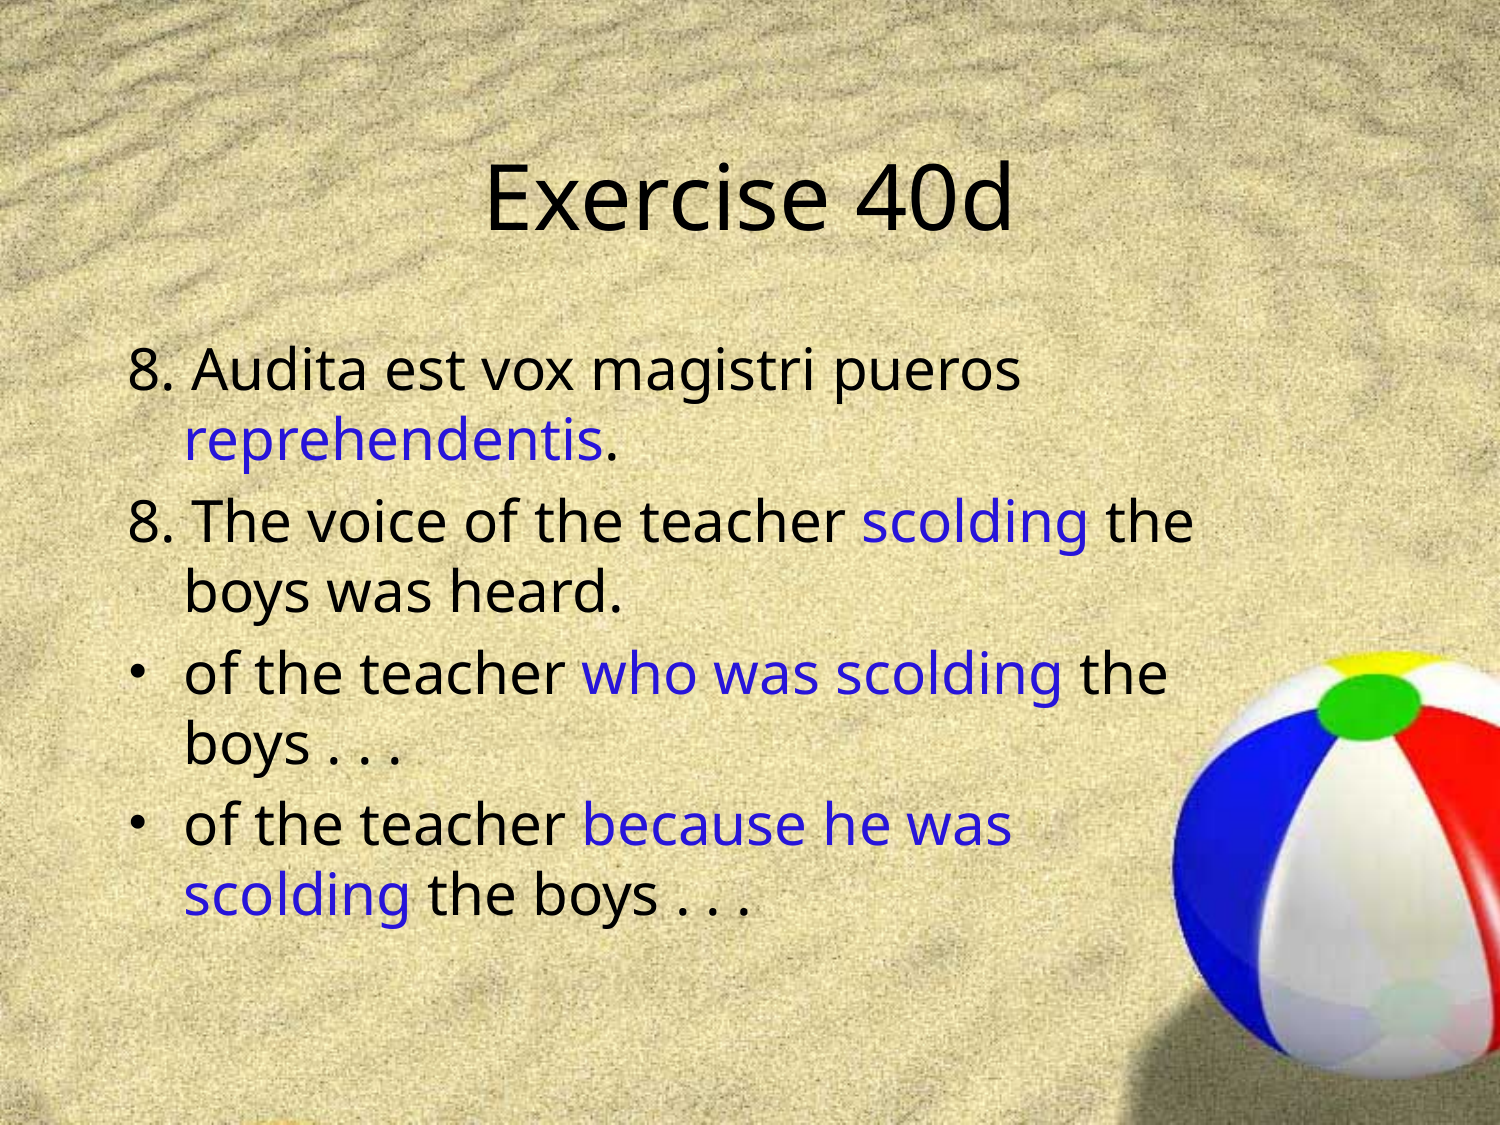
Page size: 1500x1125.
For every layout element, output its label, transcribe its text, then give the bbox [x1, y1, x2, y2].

title Exercise 40d [112, 99, 1388, 288]
picture [0, 0, 1500, 1125]
list 8. Audita est vox magistri pueros reprehendentis. 8. The voice of the teacher scolding the boys was heard. of the teacher who was scolding the boys . . . of the teacher because he was scolding the boys . . . [112, 324, 1213, 1001]
